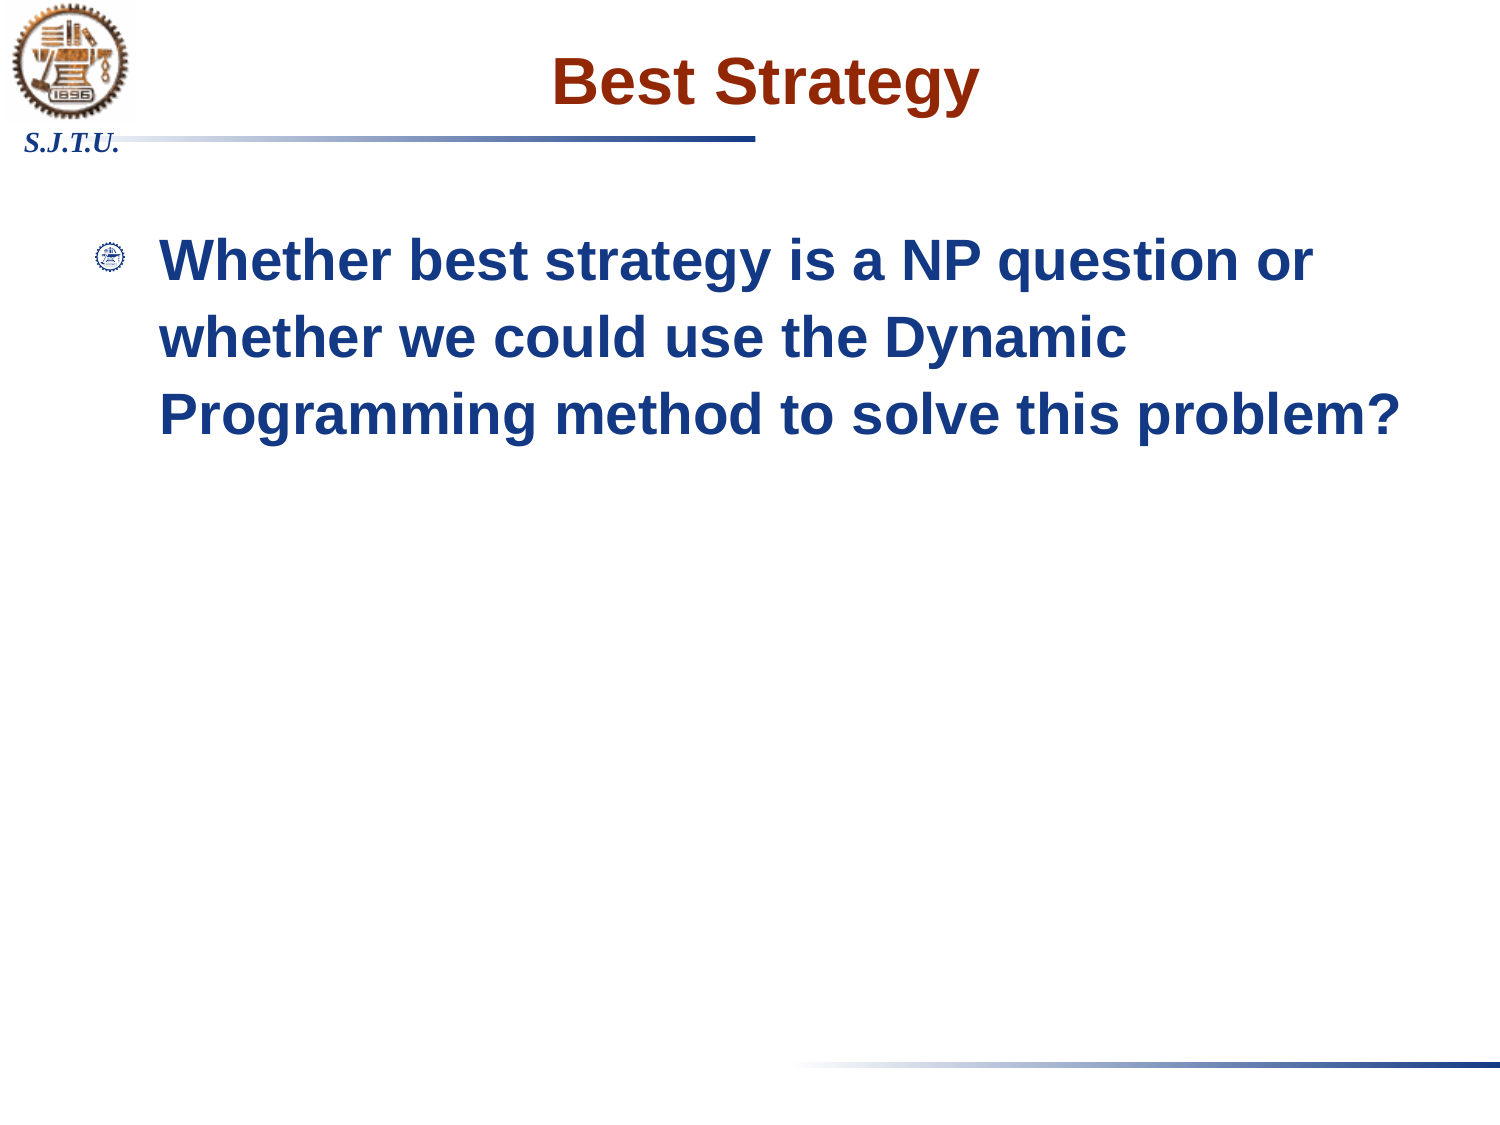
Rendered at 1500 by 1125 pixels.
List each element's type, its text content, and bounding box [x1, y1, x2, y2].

title Best Strategy [70, 29, 1463, 143]
picture [5, 0, 137, 124]
picture [85, 232, 135, 282]
list Whether best strategy is a NP question or whether we could use the Dynamic Programming method to solve this problem? [70, 208, 1463, 1039]
